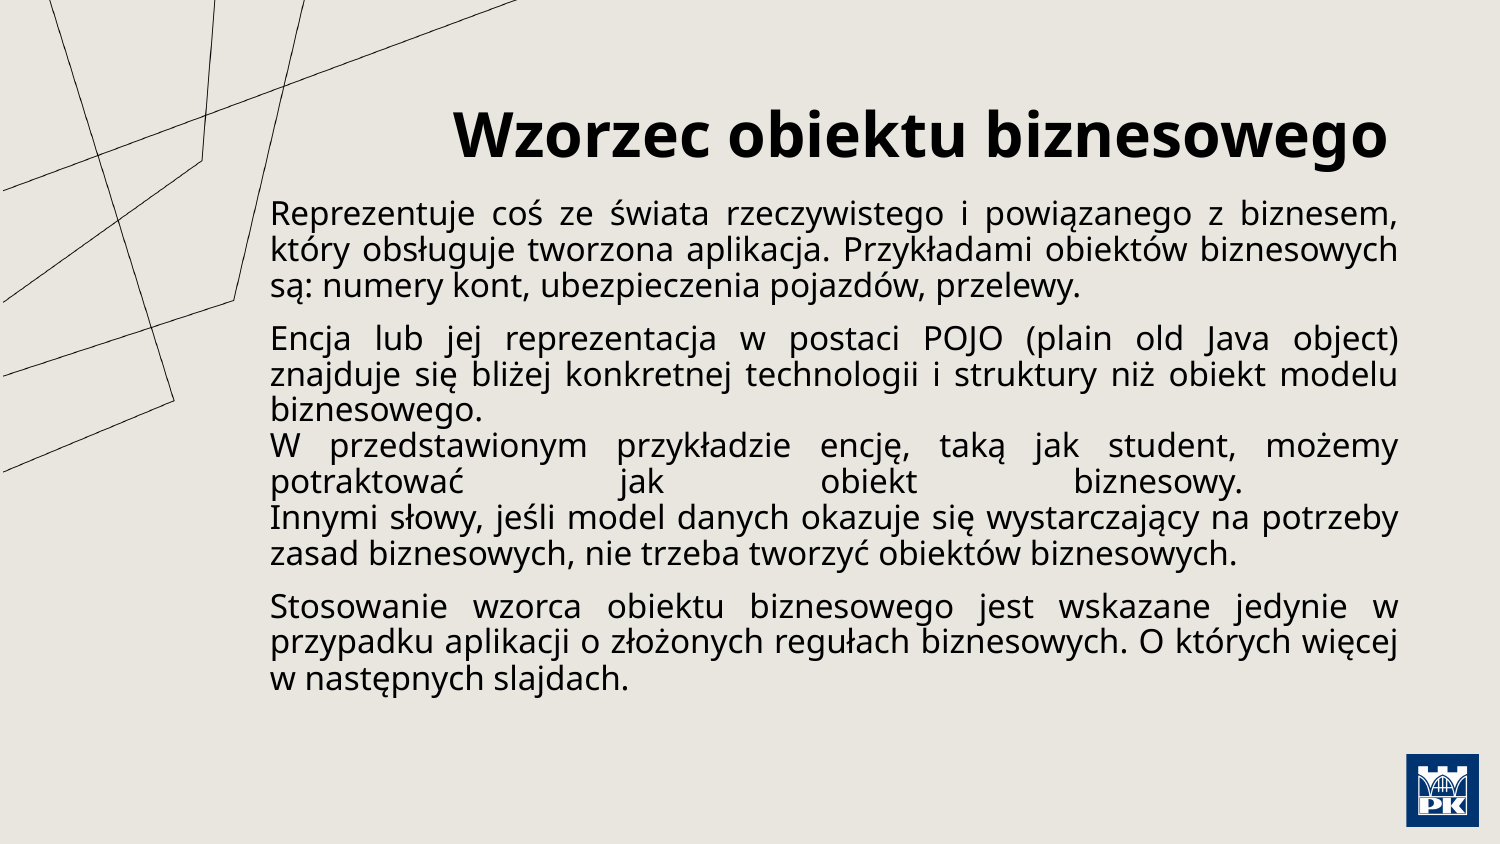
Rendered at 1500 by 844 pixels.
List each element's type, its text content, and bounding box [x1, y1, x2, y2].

picture [1406, 754, 1479, 827]
list Reprezentuje coś ze świata rzeczywistego i powiązanego z biznesem, który obsługuje tworzona aplikacja. Przykładami obiektów biznesowych są: numery kont, ubezpieczenia pojazdów, przelewy. Encja lub jej reprezentacja w postaci POJO (plain old Java object) znajduje się bliżej konkretnej technologii i struktury niż obiekt modelu biznesowego. W przedstawionym przykładzie encję, taką jak student, możemy potraktować jak obiekt biznesowy. Innymi słowy, jeśli model danych okazuje się wystarczający na potrzeby zasad biznesowych, nie trzeba tworzyć obiektów biznesowych. Stosowanie wzorca obiektu biznesowego jest wskazane jedynie w przypadku aplikacji o złożonych regułach biznesowych. O których więcej w następnych slajdach. [258, 250, 1412, 754]
picture [3, 0, 541, 482]
title Wzorzec obiektu biznesowego [442, 55, 1500, 220]
